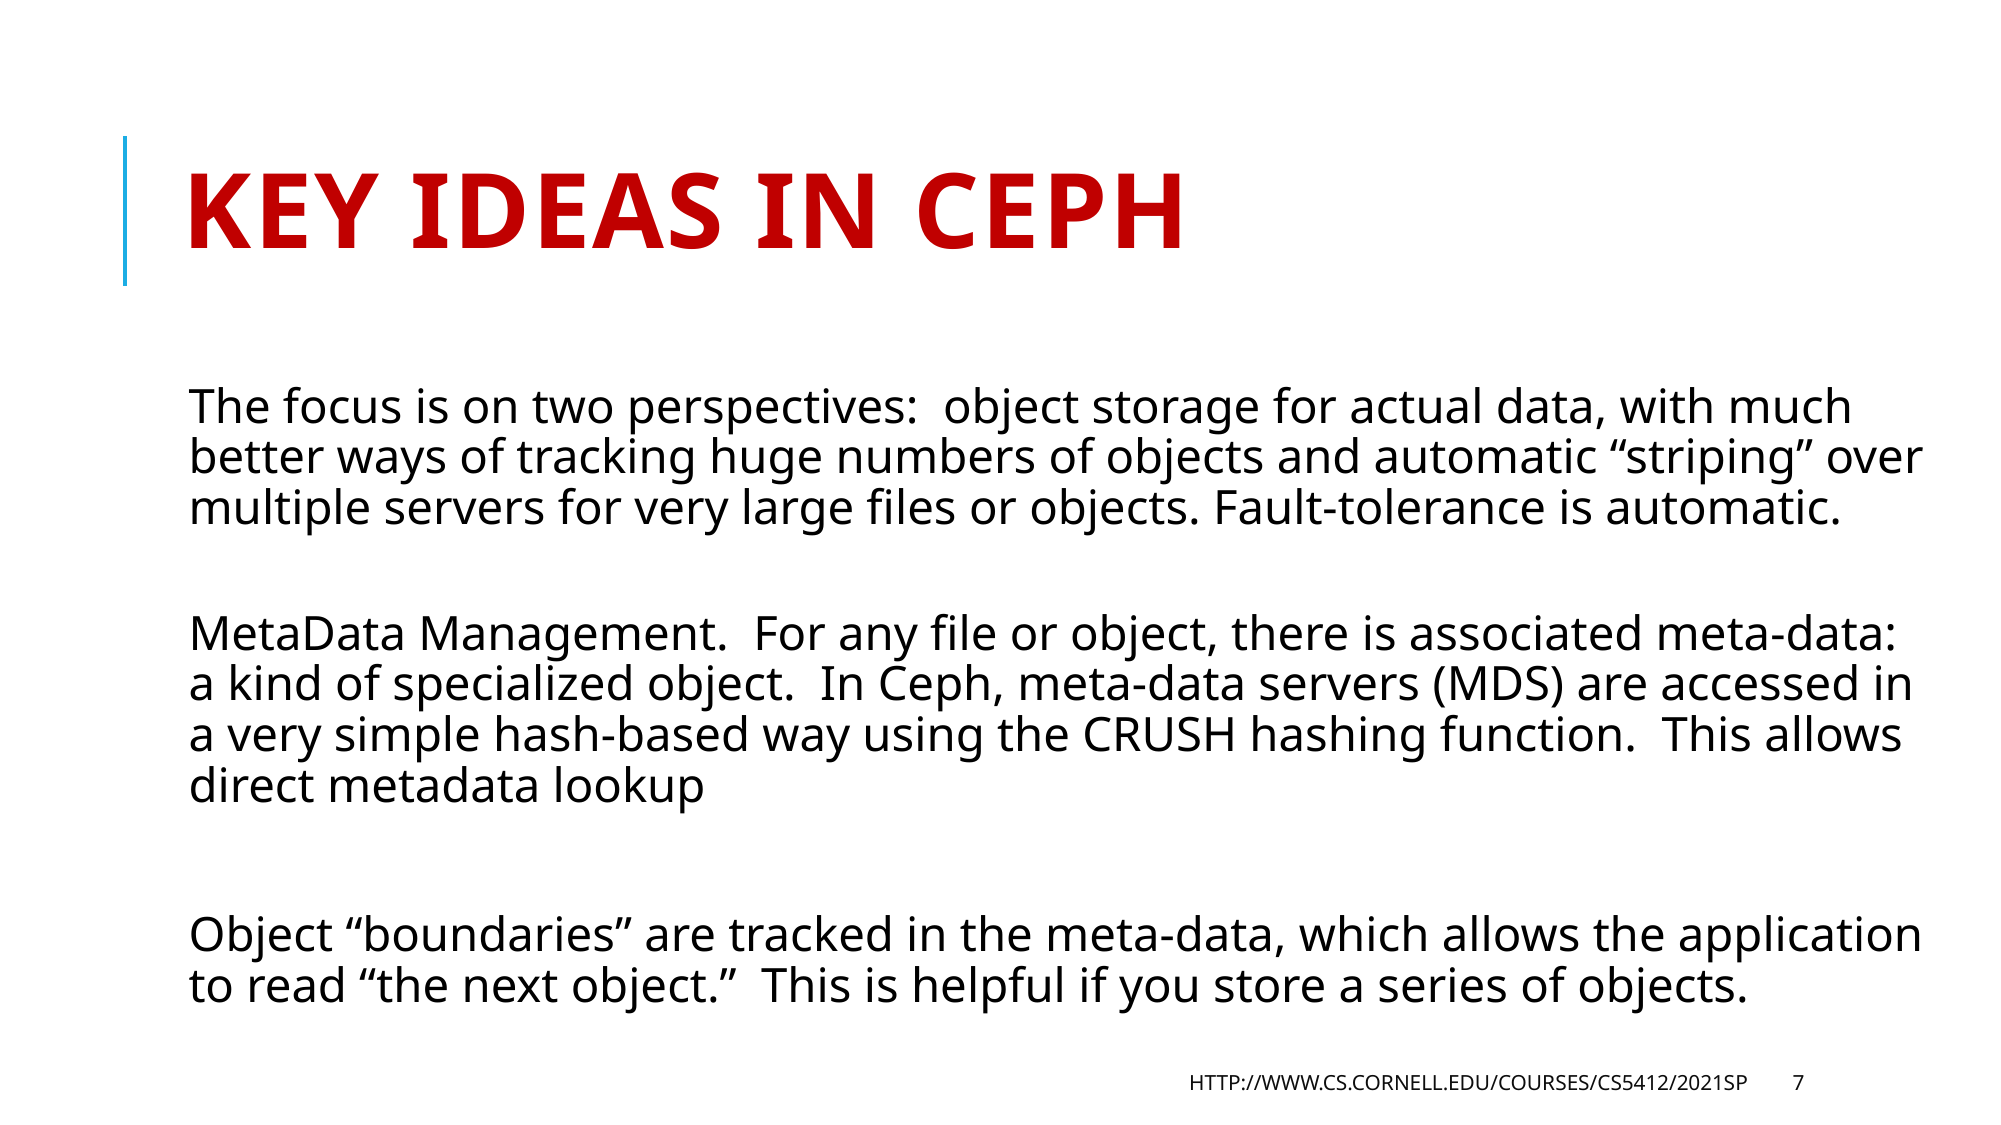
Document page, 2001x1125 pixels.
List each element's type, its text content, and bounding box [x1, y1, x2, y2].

slide_number 7 [1777, 1061, 1938, 1107]
title Key ideas in Ceph [168, 96, 1938, 342]
footer http://www.cs.cornell.edu/courses/cs5412/2021sp [794, 1061, 1763, 1107]
list The focus is on two perspectives: object storage for actual data, with much better ways of tracking huge numbers of objects and automatic “striping” over multiple servers for very large files or objects. Fault-tolerance is automatic. MetaData Management. For any file or object, there is associated meta-data: a kind of specialized object. In Ceph, meta-data servers (MDS) are accessed in a very simple hash-based way using the CRUSH hashing function. This allows direct metadata lookup Object “boundaries” are tracked in the meta-data, which allows the application to read “the next object.” This is helpful if you store a series of objects. [168, 375, 1938, 1035]
